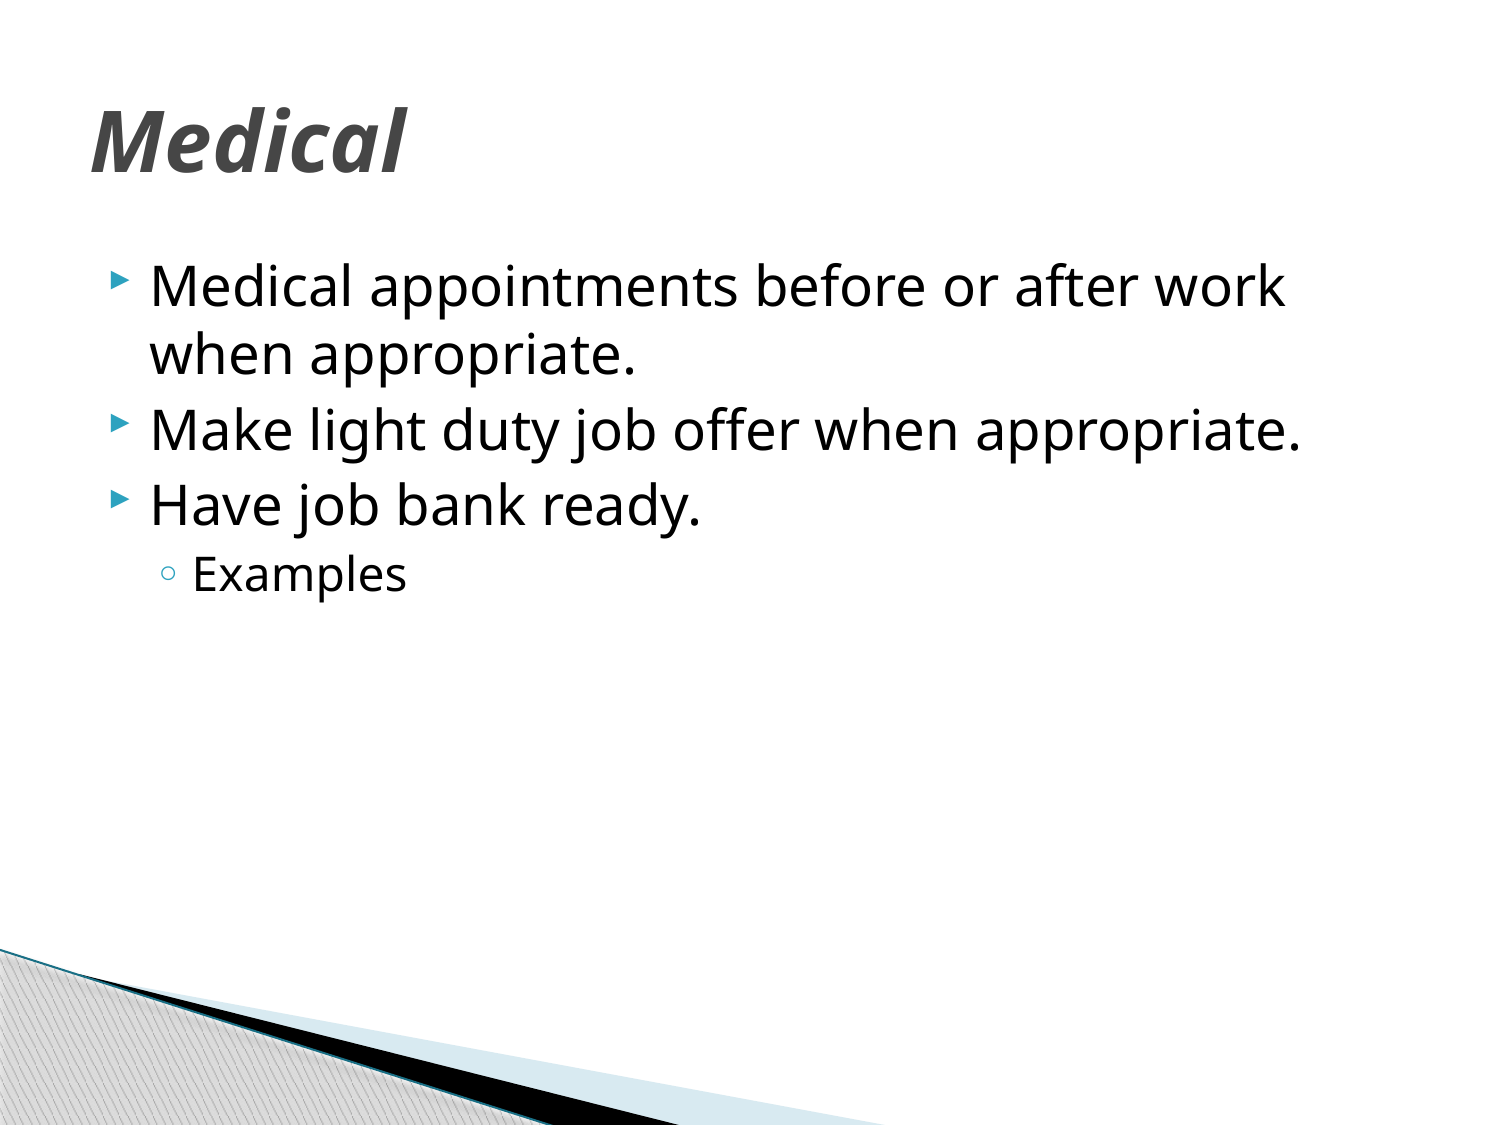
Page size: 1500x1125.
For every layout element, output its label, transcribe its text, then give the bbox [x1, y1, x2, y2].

title Medical [75, 45, 1425, 233]
list Medical appointments before or after work when appropriate. Make light duty job offer when appropriate. Have job bank ready. Examples [75, 243, 1425, 986]
